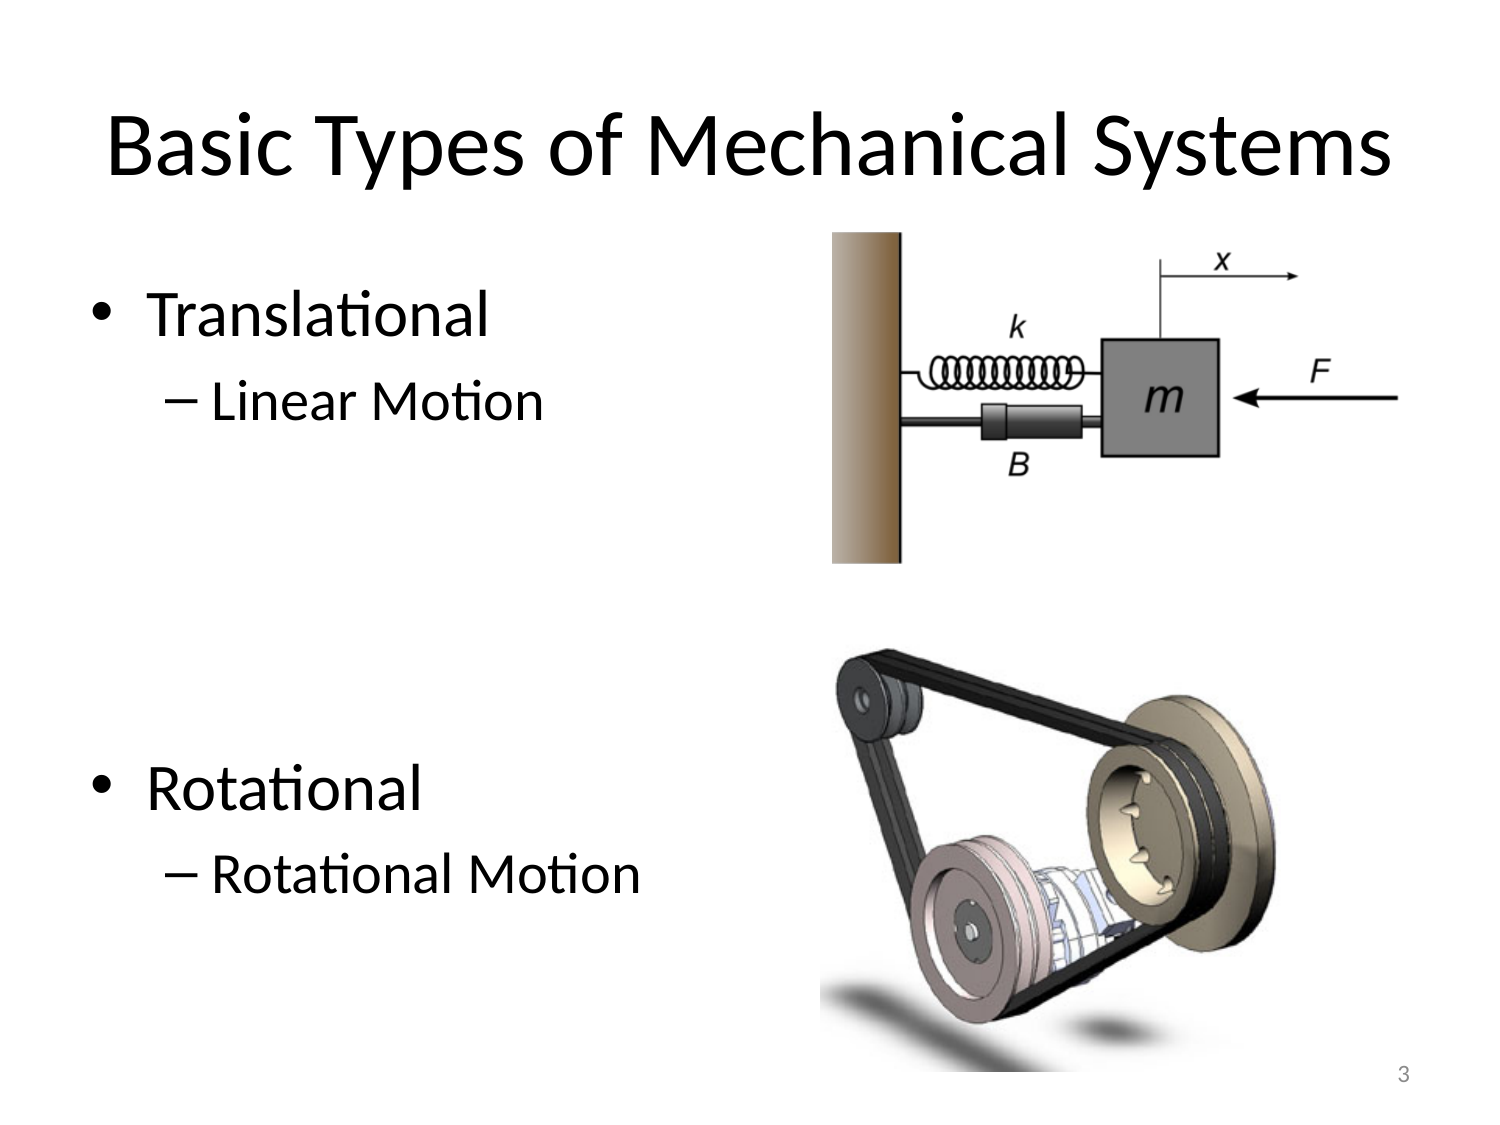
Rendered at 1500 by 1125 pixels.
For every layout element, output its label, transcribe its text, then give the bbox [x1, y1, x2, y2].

list Translational Linear Motion Rotational Rotational Motion [75, 262, 1425, 1005]
title Basic Types of Mechanical Systems [75, 45, 1425, 233]
picture [820, 633, 1288, 1072]
slide_number 3 [1074, 1042, 1425, 1103]
picture [832, 231, 1400, 566]
